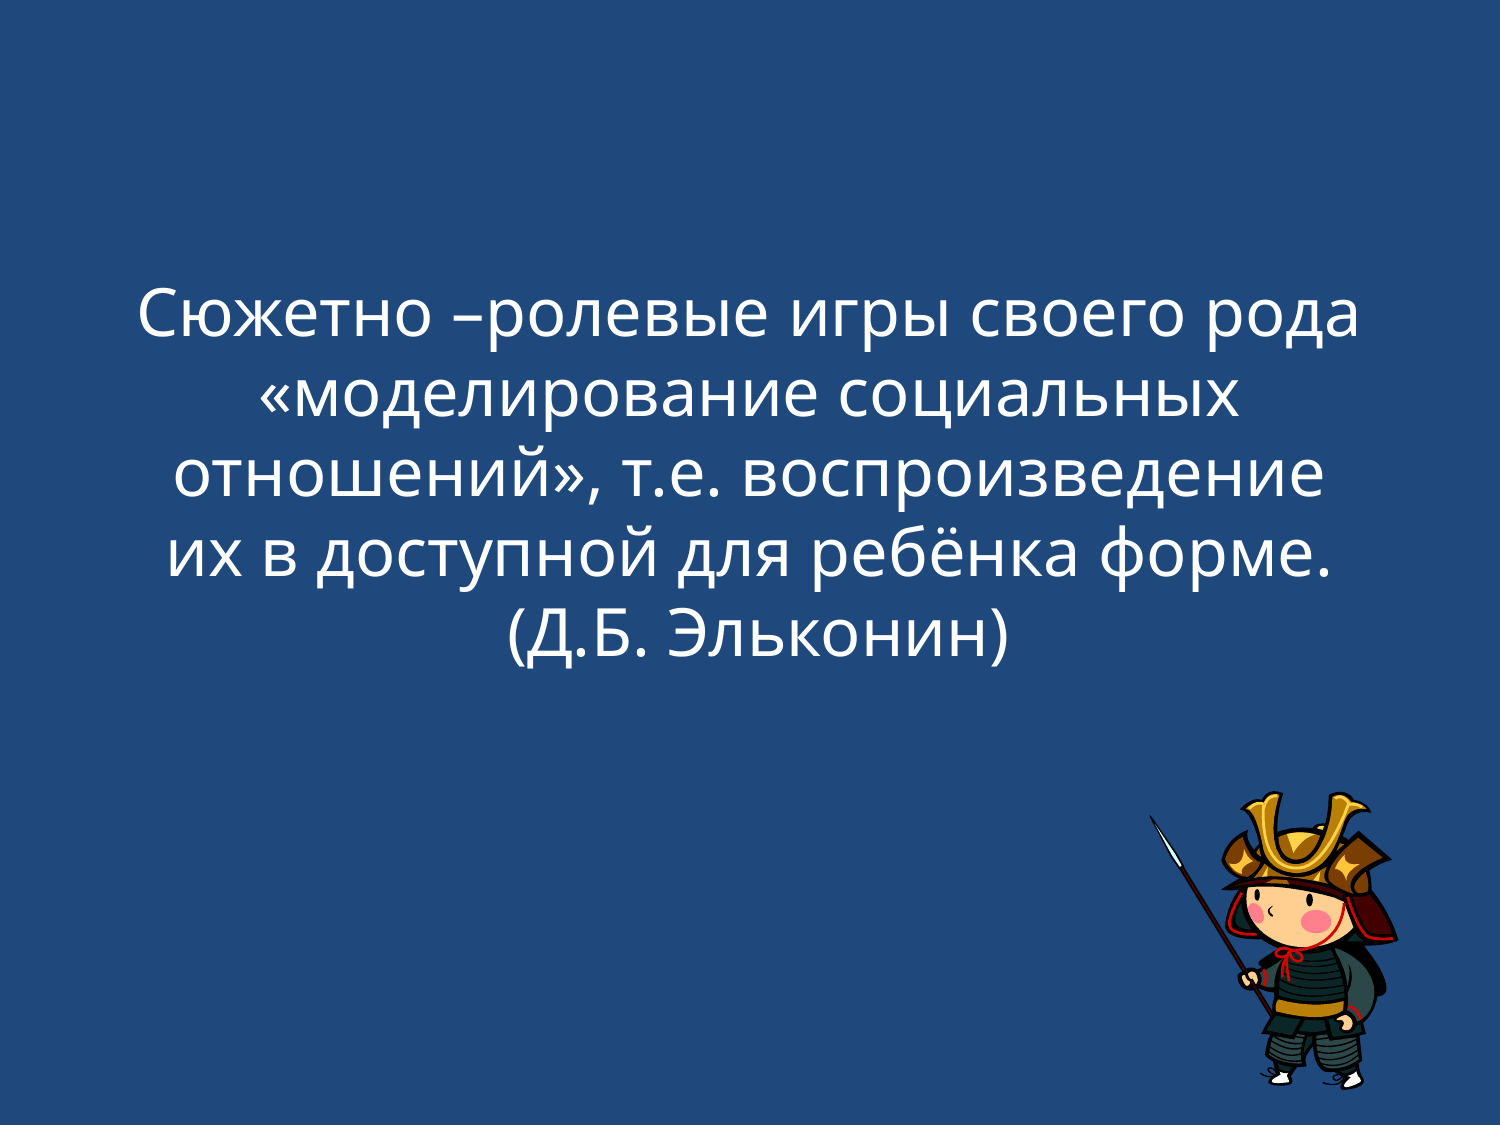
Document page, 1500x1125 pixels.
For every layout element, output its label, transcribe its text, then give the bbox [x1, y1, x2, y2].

title Сюжетно –ролевые игры своего рода «моделирование социальных отношений», т.е. воспроизведение их в доступной для ребёнка форме. (Д.Б. Эльконин) [112, 349, 1388, 591]
picture [1148, 784, 1399, 1091]
